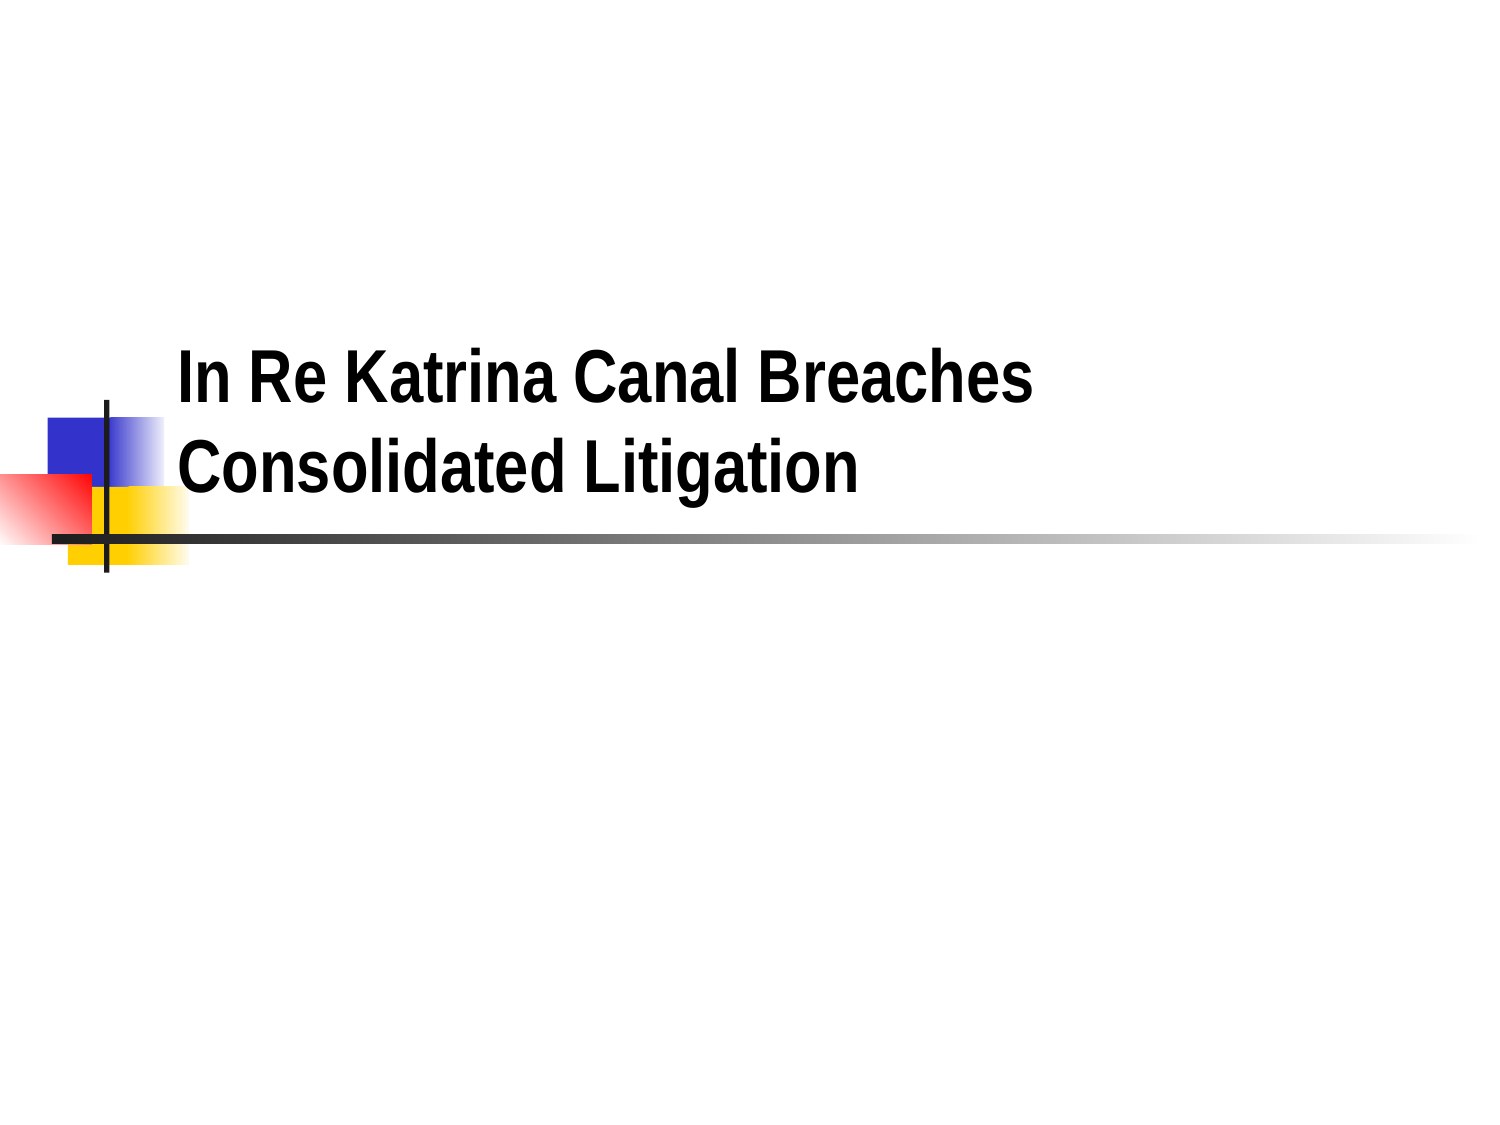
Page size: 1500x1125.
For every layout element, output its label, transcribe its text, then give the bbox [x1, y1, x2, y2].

title In Re Katrina Canal Breaches Consolidated Litigation [162, 275, 1438, 515]
